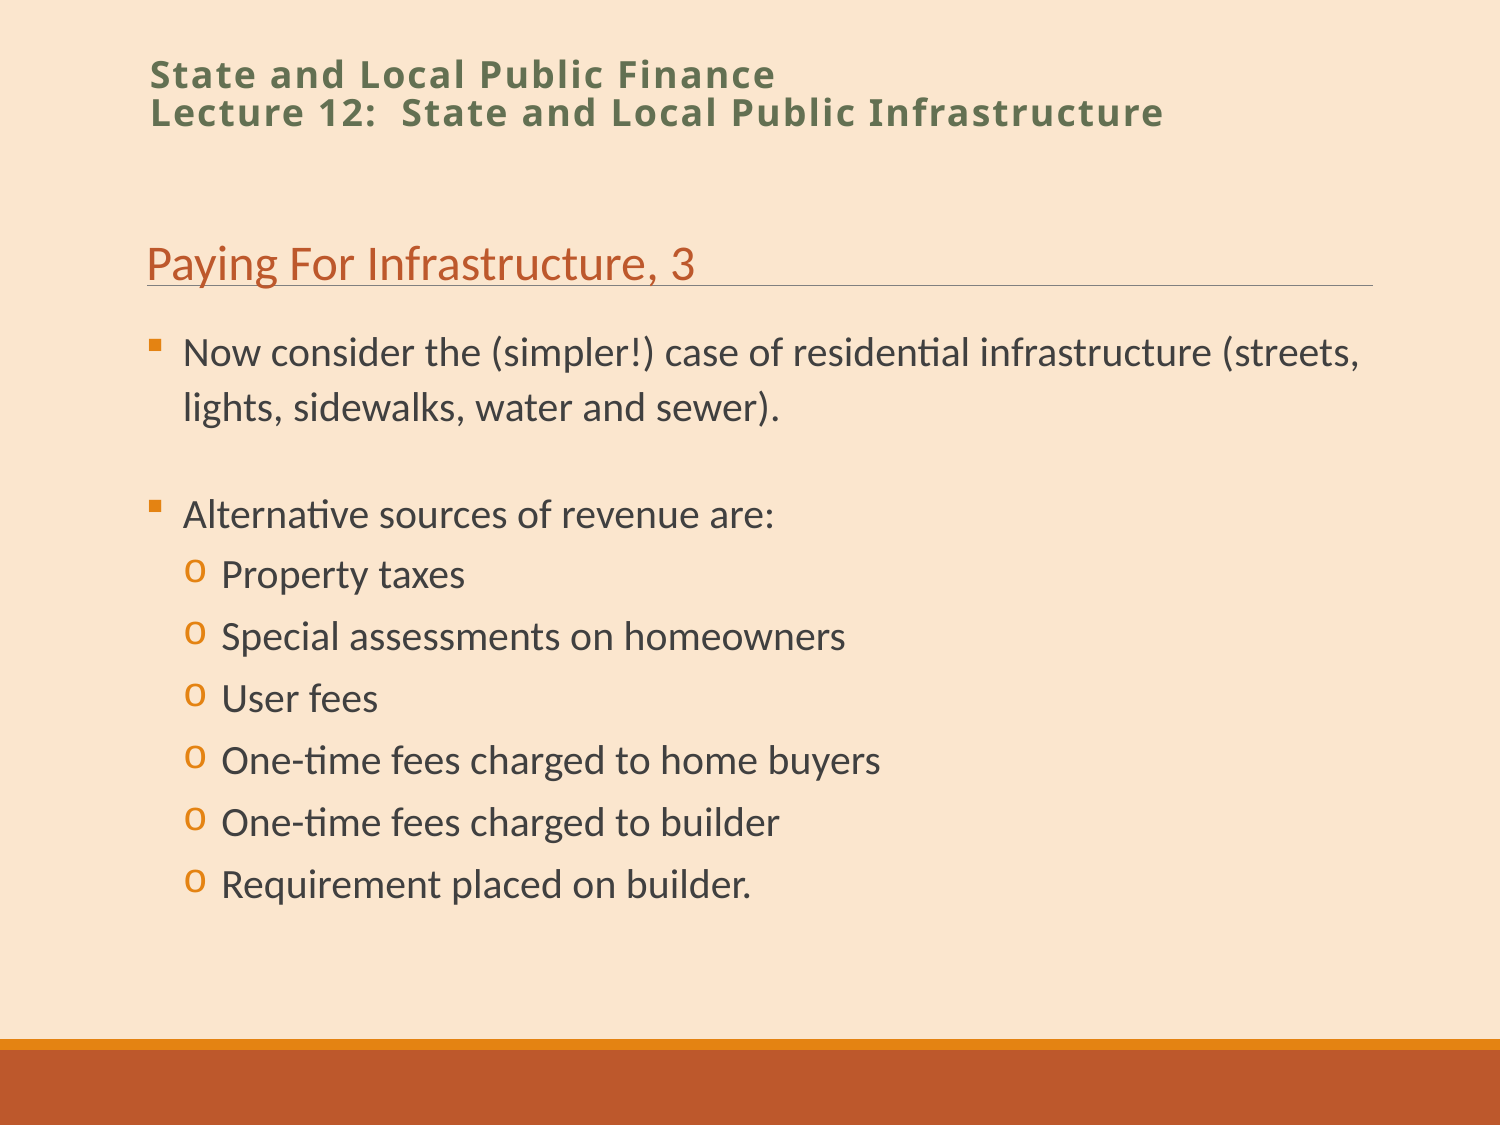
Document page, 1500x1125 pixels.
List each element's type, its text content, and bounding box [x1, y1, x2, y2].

text_box Paying For Infrastructure, 3 [131, 230, 728, 299]
list Now consider the (simpler!) case of residential infrastructure (streets, lights, sidewalks, water and sewer). Alternative sources of revenue are: Property taxes Special assessments on homeowners User fees One-time fees charged to home buyers One-time fees charged to builder Requirement placed on builder. [145, 312, 1371, 1063]
text_box State and Local Public Finance Lecture 12: State and Local Public Infrastructure [135, 50, 1373, 147]
